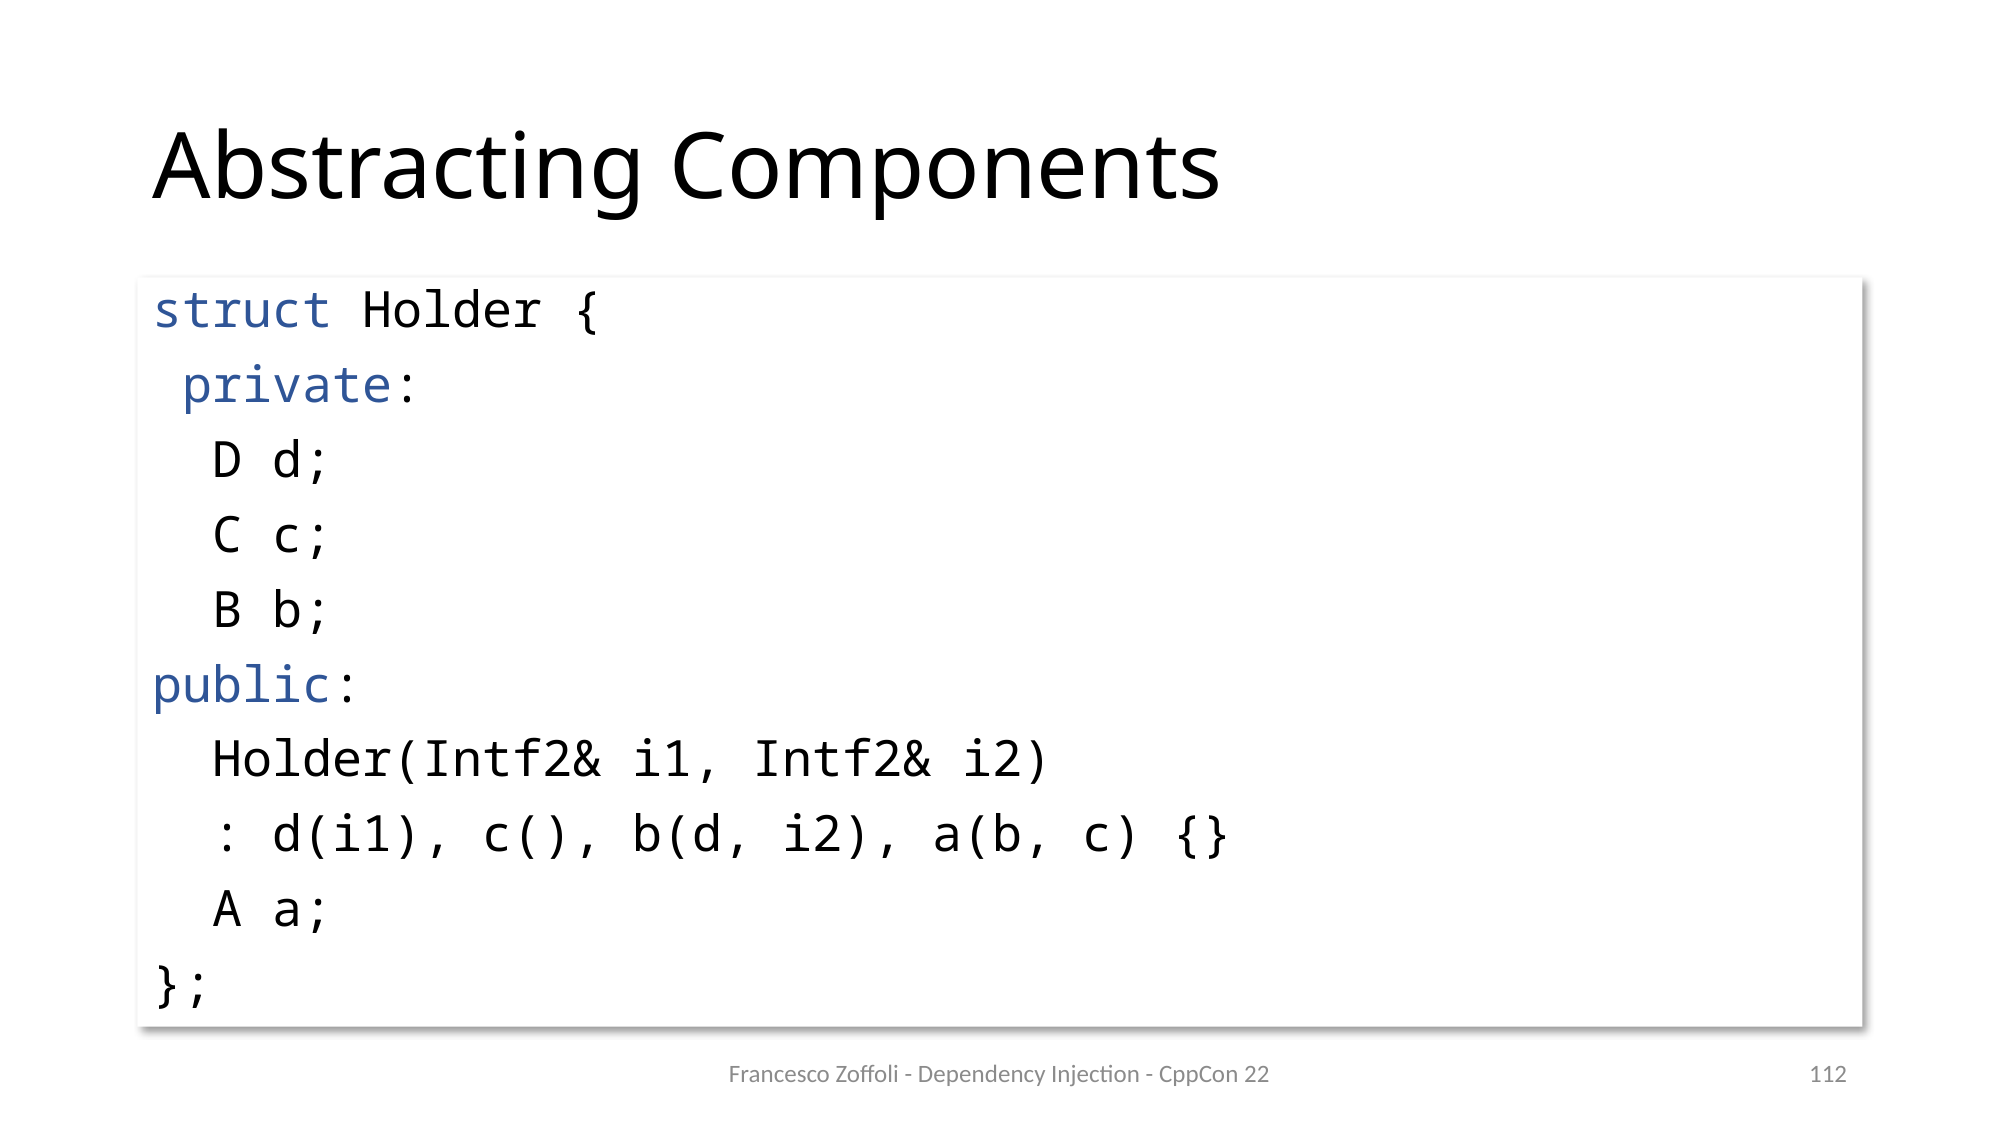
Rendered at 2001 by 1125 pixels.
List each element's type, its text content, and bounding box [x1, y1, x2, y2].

slide_number 112 [1412, 1042, 1863, 1103]
footer Francesco Zoffoli - Dependency Injection - CppCon 22 [662, 1042, 1338, 1103]
text_box struct Holder { private: D d; C c; B b; public: Holder(Intf2& i1, Intf2& i2) : d(i1), c(), b(d, i2), a(b, c) {} A a; }; [136, 276, 1863, 1028]
title Abstracting Components [137, 59, 1863, 276]
